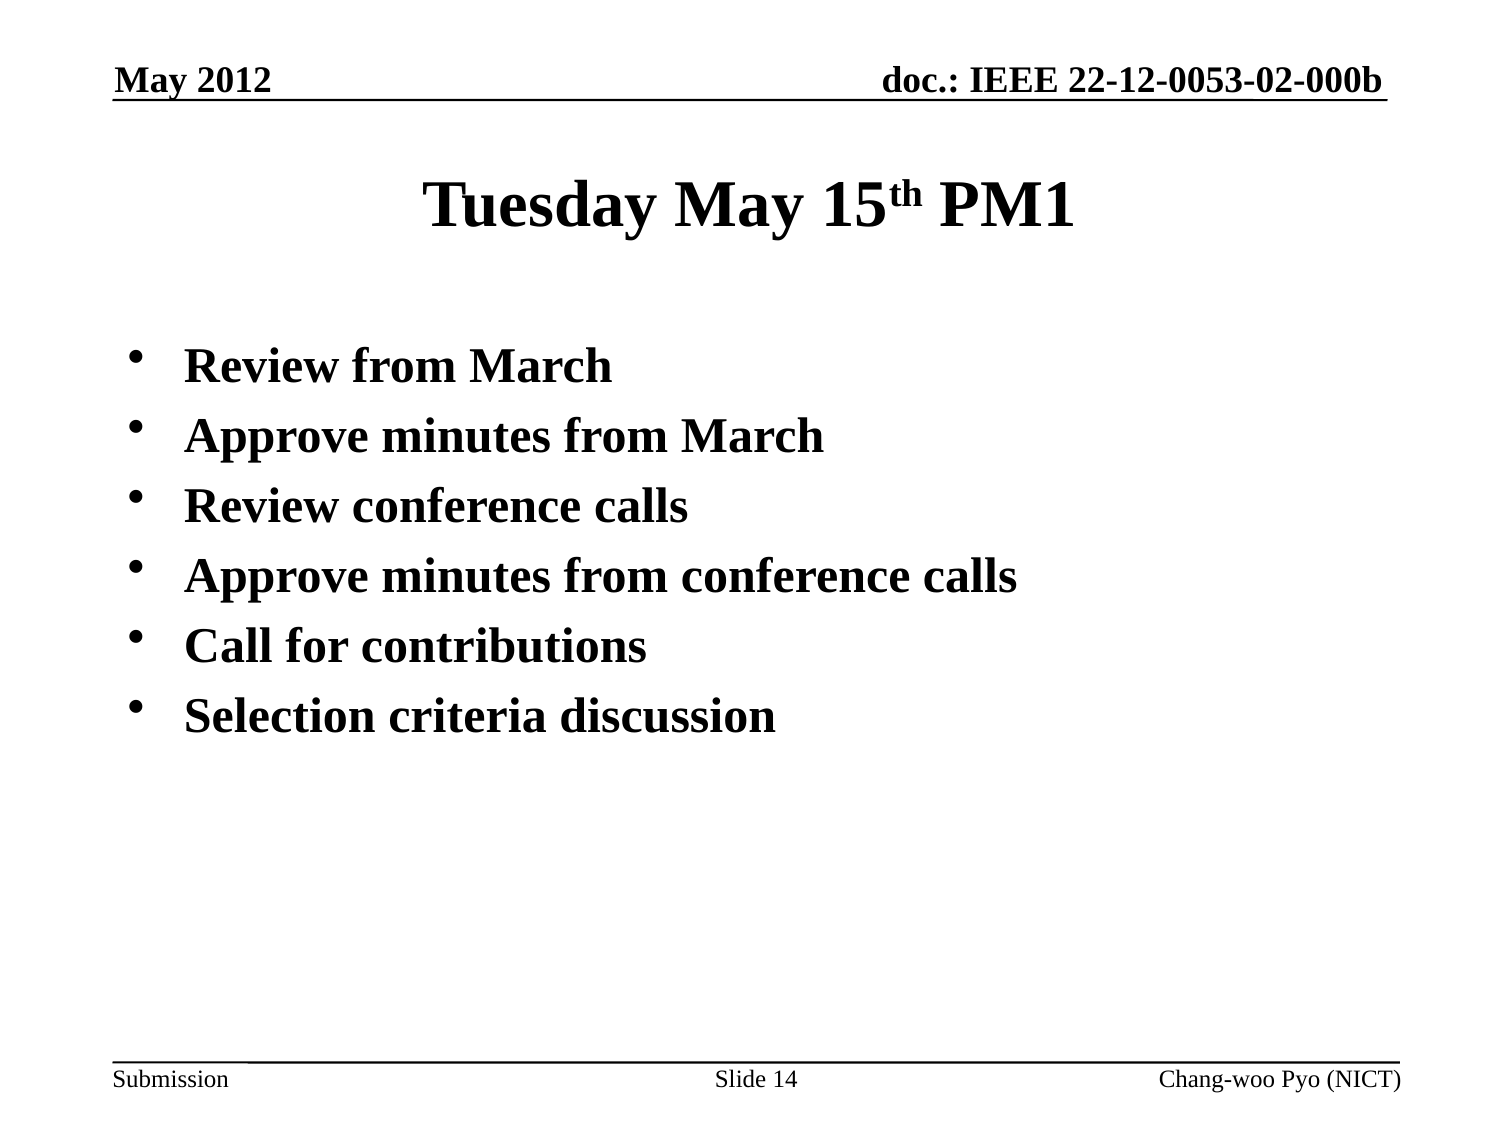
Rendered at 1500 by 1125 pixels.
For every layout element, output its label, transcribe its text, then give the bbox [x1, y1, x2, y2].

footer Chang-woo Pyo (NICT) [1155, 1061, 1402, 1093]
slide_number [114, 54, 274, 101]
title Tuesday May 15th PM1 [112, 112, 1388, 288]
slide_number Slide 14 [712, 1061, 800, 1093]
list Review from March Approve minutes from March Review conference calls Approve minutes from conference calls Call for contributions Selection criteria discussion [112, 324, 1388, 1000]
